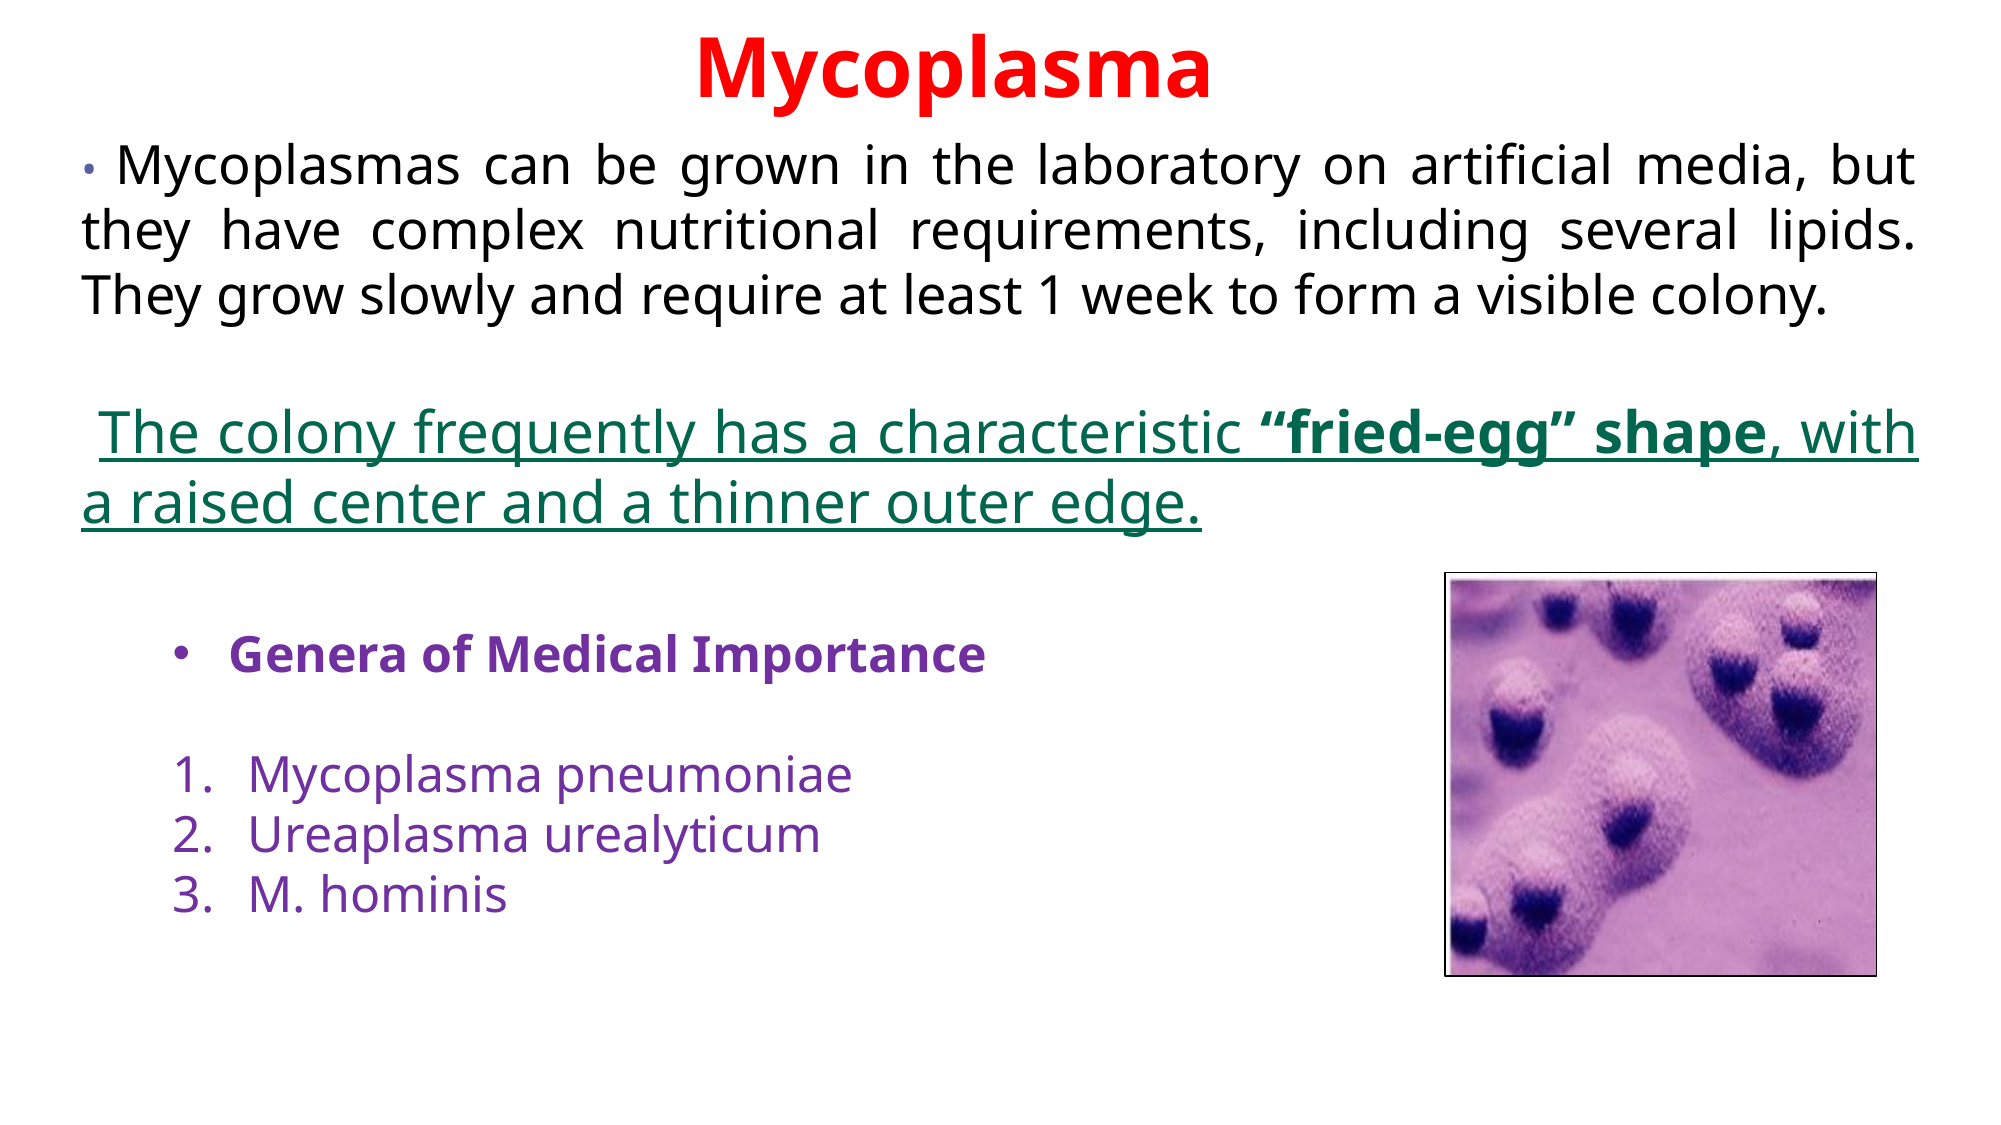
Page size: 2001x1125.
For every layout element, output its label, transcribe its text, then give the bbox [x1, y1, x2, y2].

text_box Mycoplasma [678, 6, 1231, 122]
picture [1445, 573, 1876, 976]
text_box Genera of Medical Importance Mycoplasma pneumoniae Ureaplasma urealyticum M. hominis [157, 615, 1296, 990]
text_box • Mycoplasmas can be grown in the laboratory on artificial media, but they have complex nutritional requirements, including several lipids. They grow slowly and require at least 1 week to form a visible colony. The colony frequently has a characteristic “fried-egg” shape, with a raised center and a thinner outer edge. [66, 122, 1934, 543]
